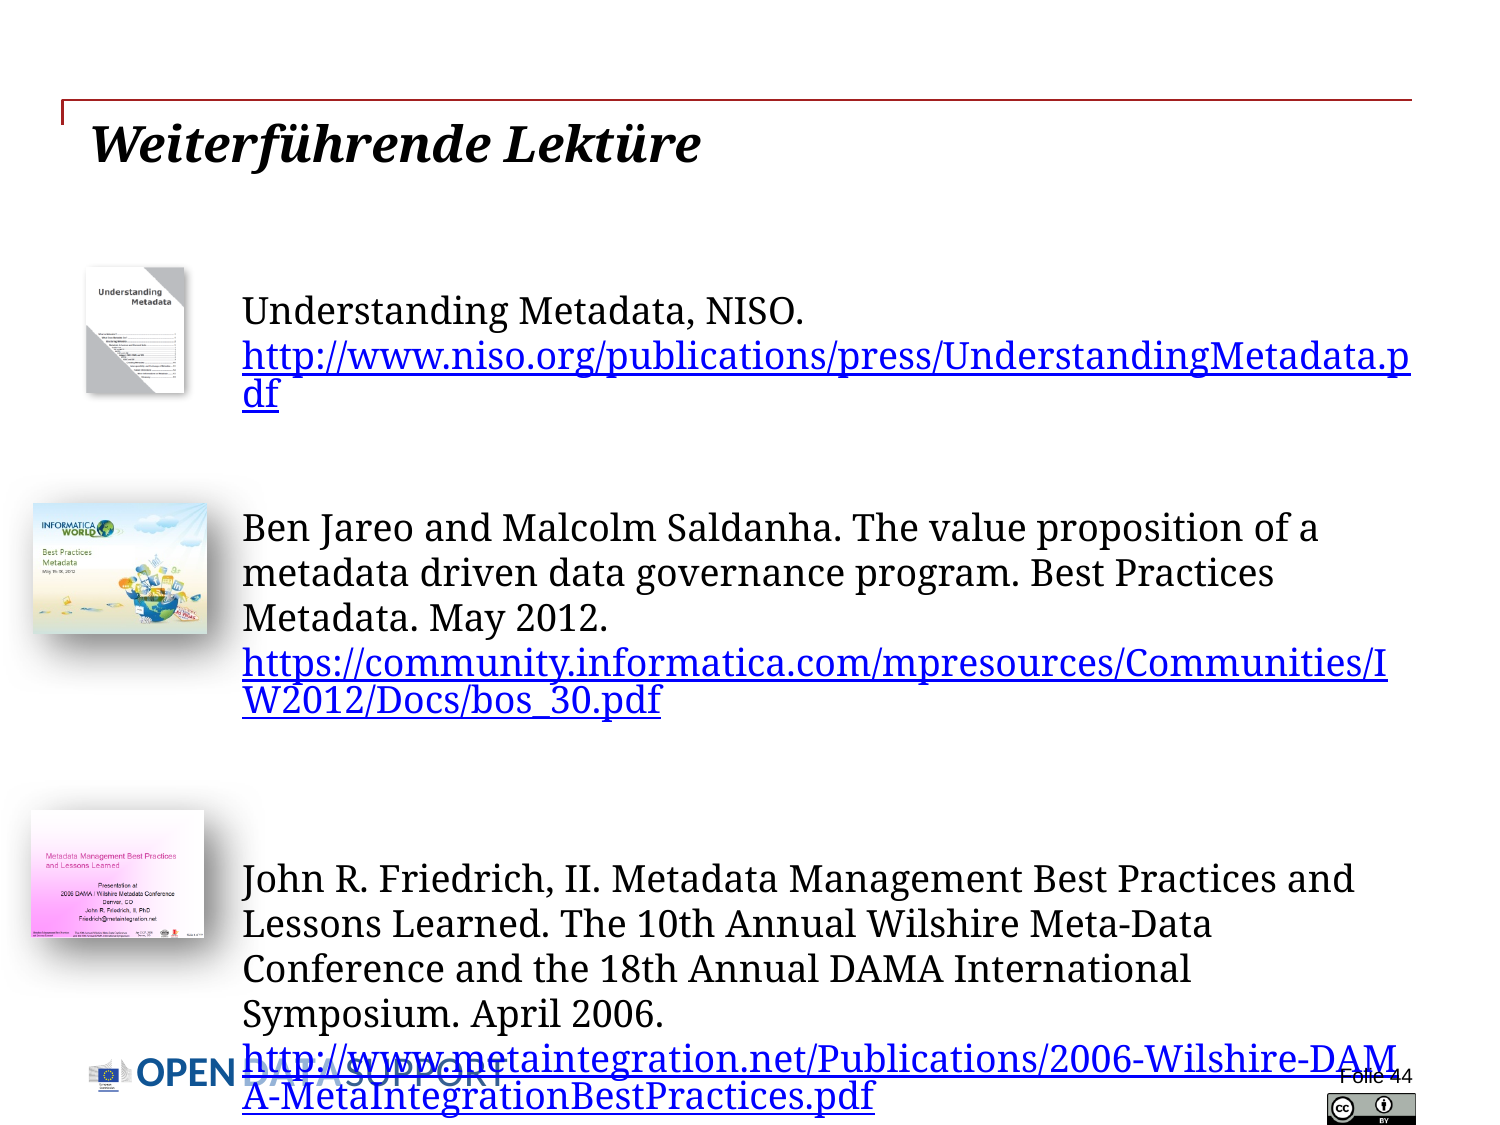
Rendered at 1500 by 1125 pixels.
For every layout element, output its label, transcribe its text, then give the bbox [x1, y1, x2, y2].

picture [32, 503, 207, 634]
picture [86, 266, 184, 394]
title Weiterführende Lektüre [88, 112, 1413, 263]
picture [1327, 1093, 1416, 1125]
list Understanding Metadata, NISO. http://www.niso.org/publications/press/UnderstandingMetadata.pdf Ben Jareo and Malcolm Saldanha. The value proposition of a metadata driven data governance program. Best Practices Metadata. May 2012. https://community.informatica.com/mpresources/Communities/IW2012/Docs/bos_30.pdf John R. Friedrich, II. Metadata Management Best Practices and Lessons Learned. The 10th Annual Wilshire Meta-Data Conference and the 18th Annual DAMA International Symposium. April 2006. http://www.metaintegration.net/Publications/2006-Wilshire-DAMA-MetaIntegrationBestPractices.pdf [241, 287, 1413, 1013]
slide_number Folie 44 [1162, 1062, 1413, 1088]
picture [31, 810, 204, 938]
